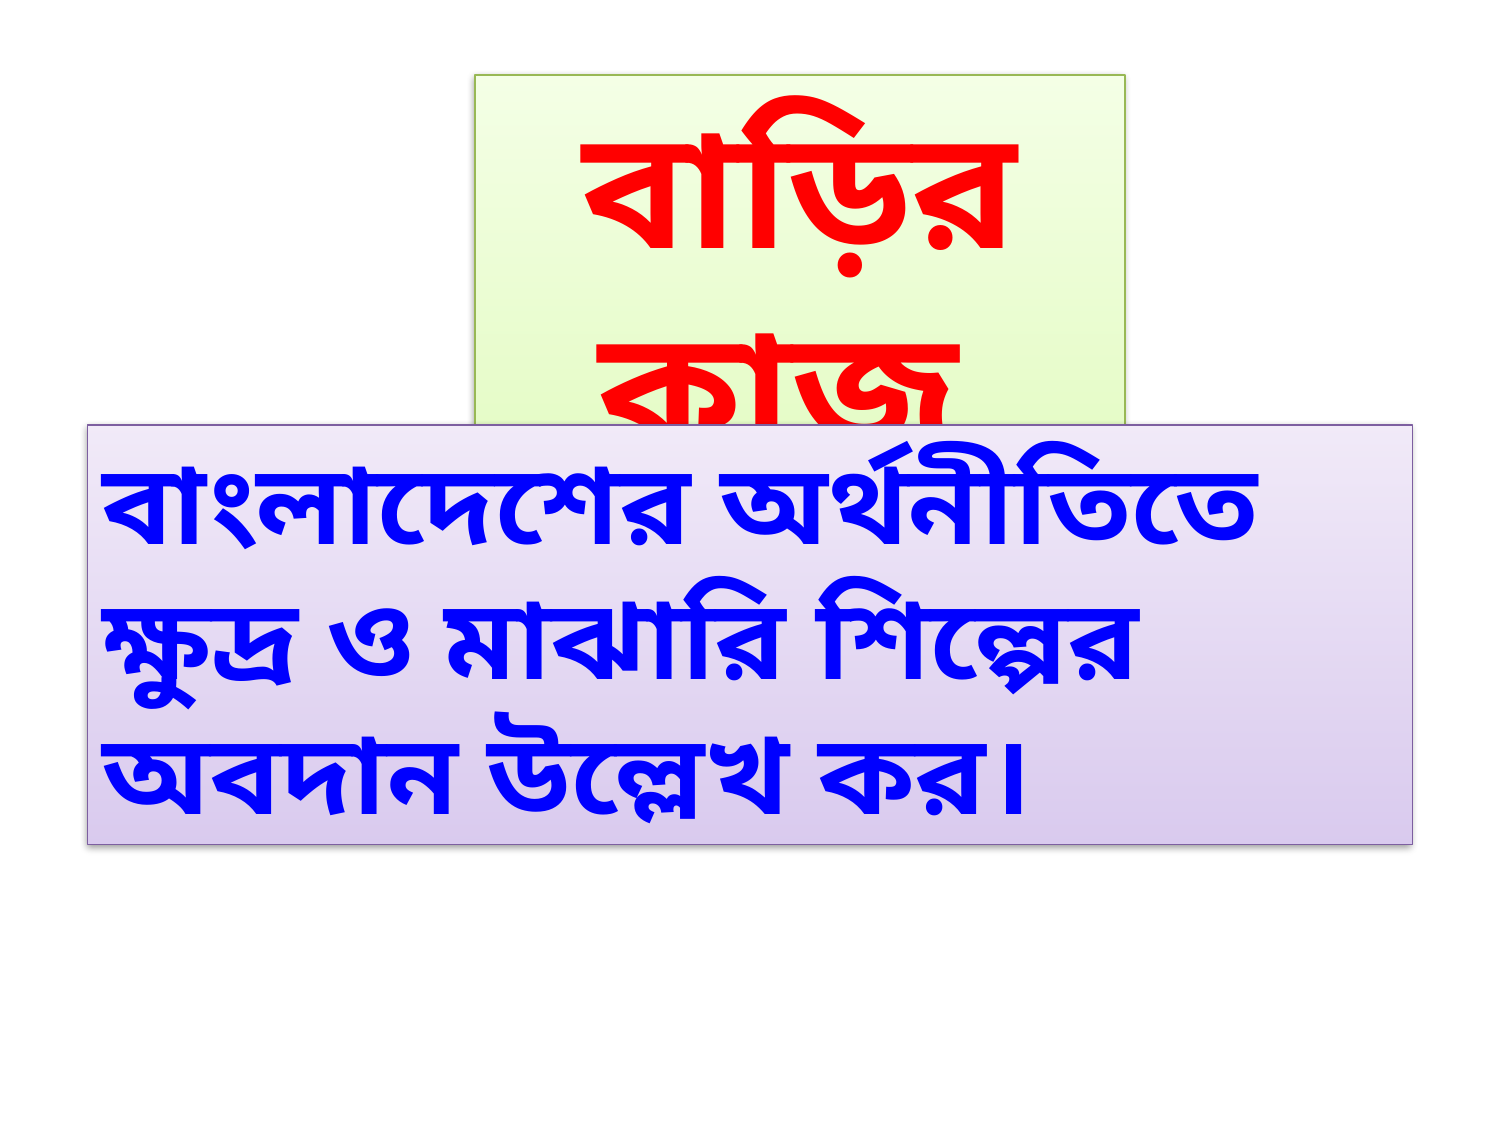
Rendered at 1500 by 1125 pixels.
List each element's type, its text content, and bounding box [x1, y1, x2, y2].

text_box বাংলাদেশের অর্থনীতিতে ক্ষুদ্র ও মাঝারি শিল্পের অবদান উল্লেখ কর। [87, 424, 1413, 845]
text_box বাড়ির কাজ [474, 74, 1126, 422]
